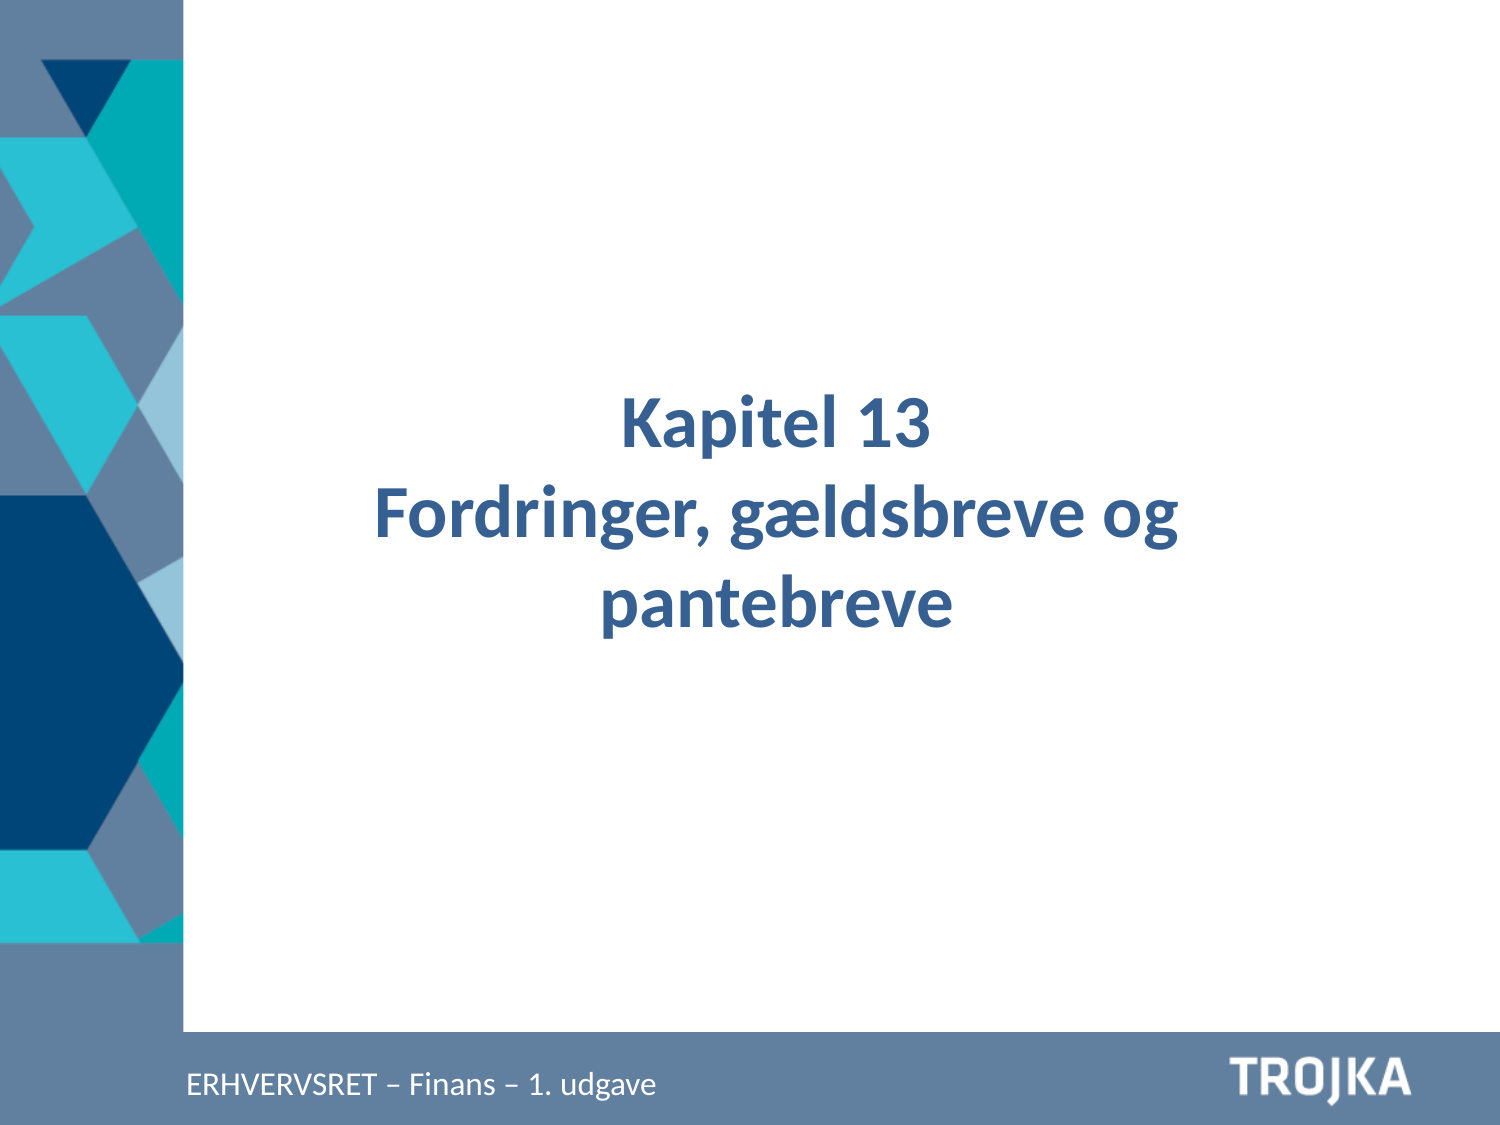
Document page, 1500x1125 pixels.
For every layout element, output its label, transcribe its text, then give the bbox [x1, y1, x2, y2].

text_box Kapitel 13 Fordringer, gældsbreve og pantebreve [174, 365, 1380, 651]
picture [0, 0, 1500, 1125]
